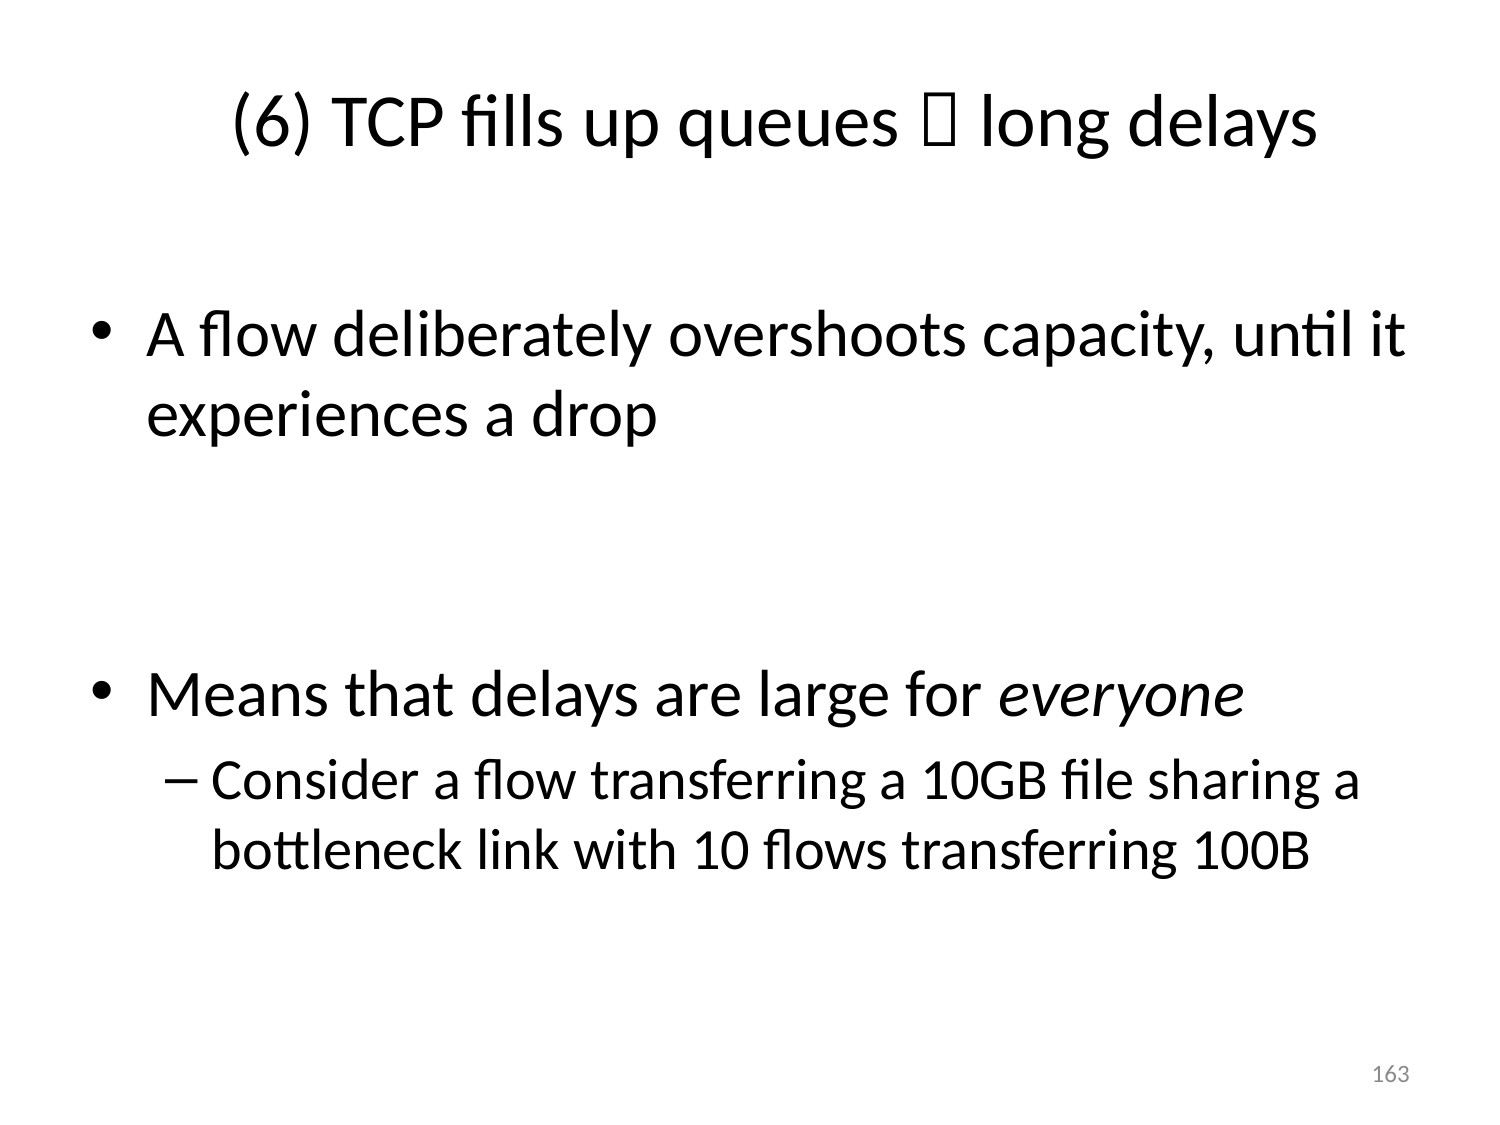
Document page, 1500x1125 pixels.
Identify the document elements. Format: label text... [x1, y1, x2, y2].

list A flow deliberately overshoots capacity, until it experiences a drop Means that delays are large for everyone Consider a flow transferring a 10GB file sharing a bottleneck link with 10 flows transferring 100B [75, 282, 1475, 1006]
slide_number 163 [1074, 1042, 1425, 1103]
title (6) TCP fills up queues  long delays [75, 20, 1475, 213]
